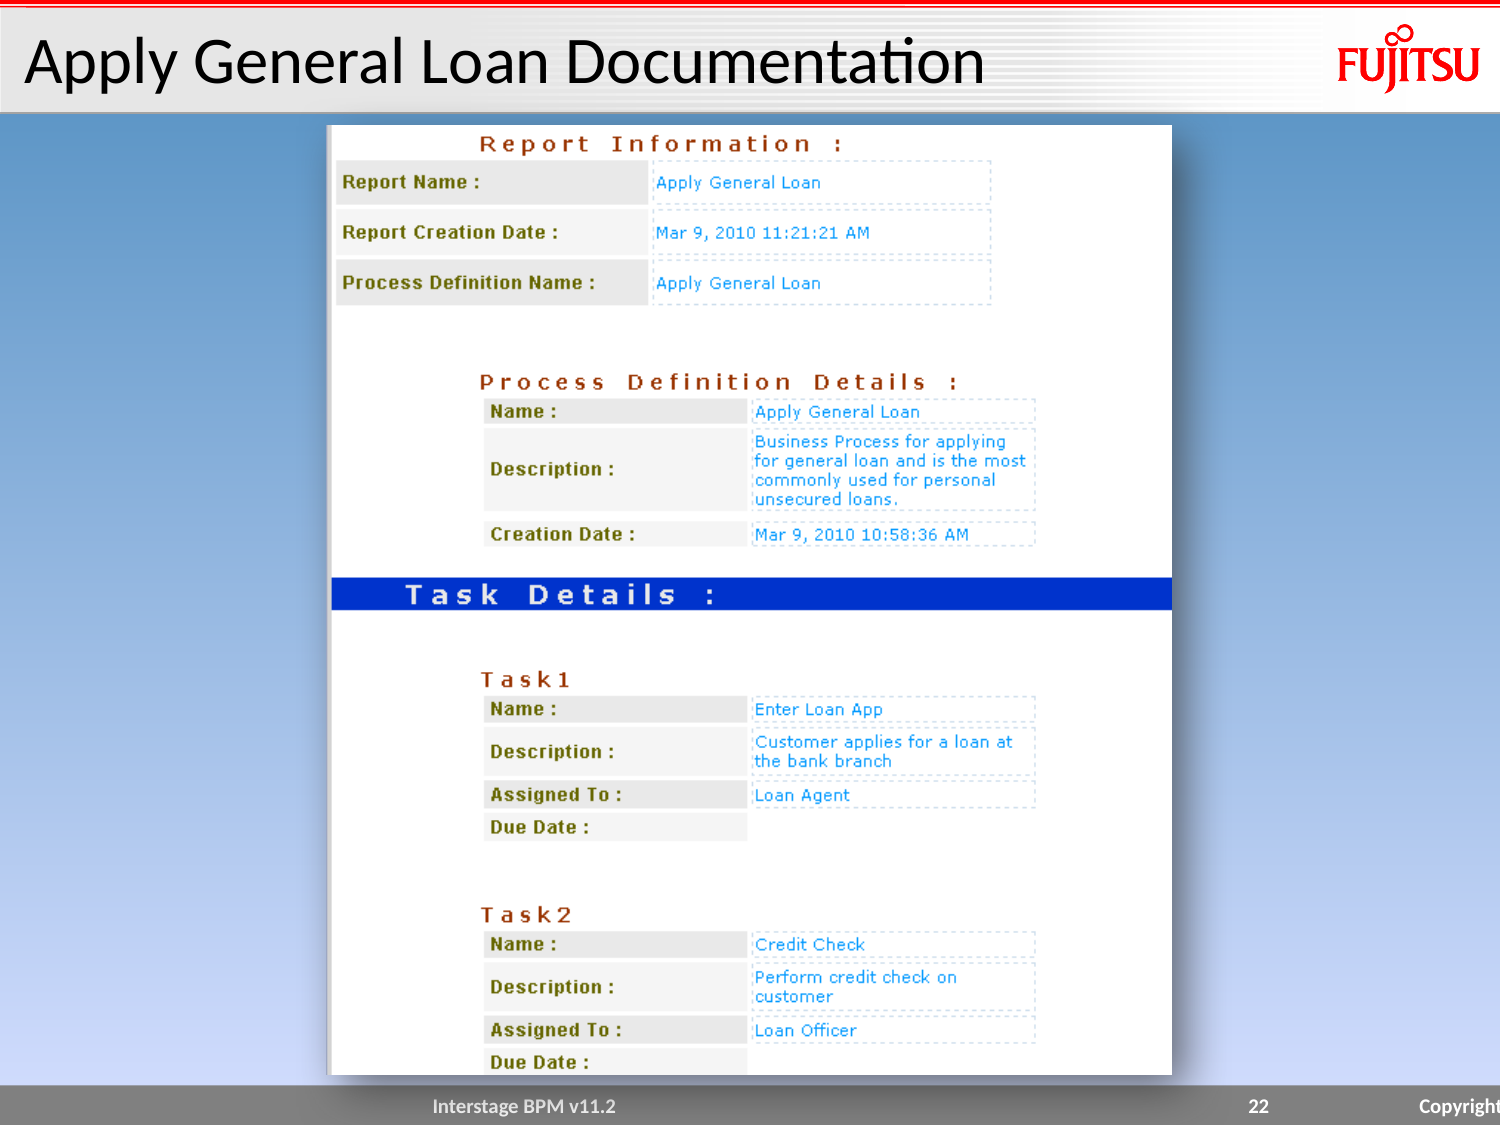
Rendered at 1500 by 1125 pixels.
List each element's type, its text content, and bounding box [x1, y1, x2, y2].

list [326, 125, 1172, 1075]
picture [1318, 8, 1500, 112]
title Apply General Loan Documentation [9, 0, 1318, 115]
picture [0, 8, 9, 112]
